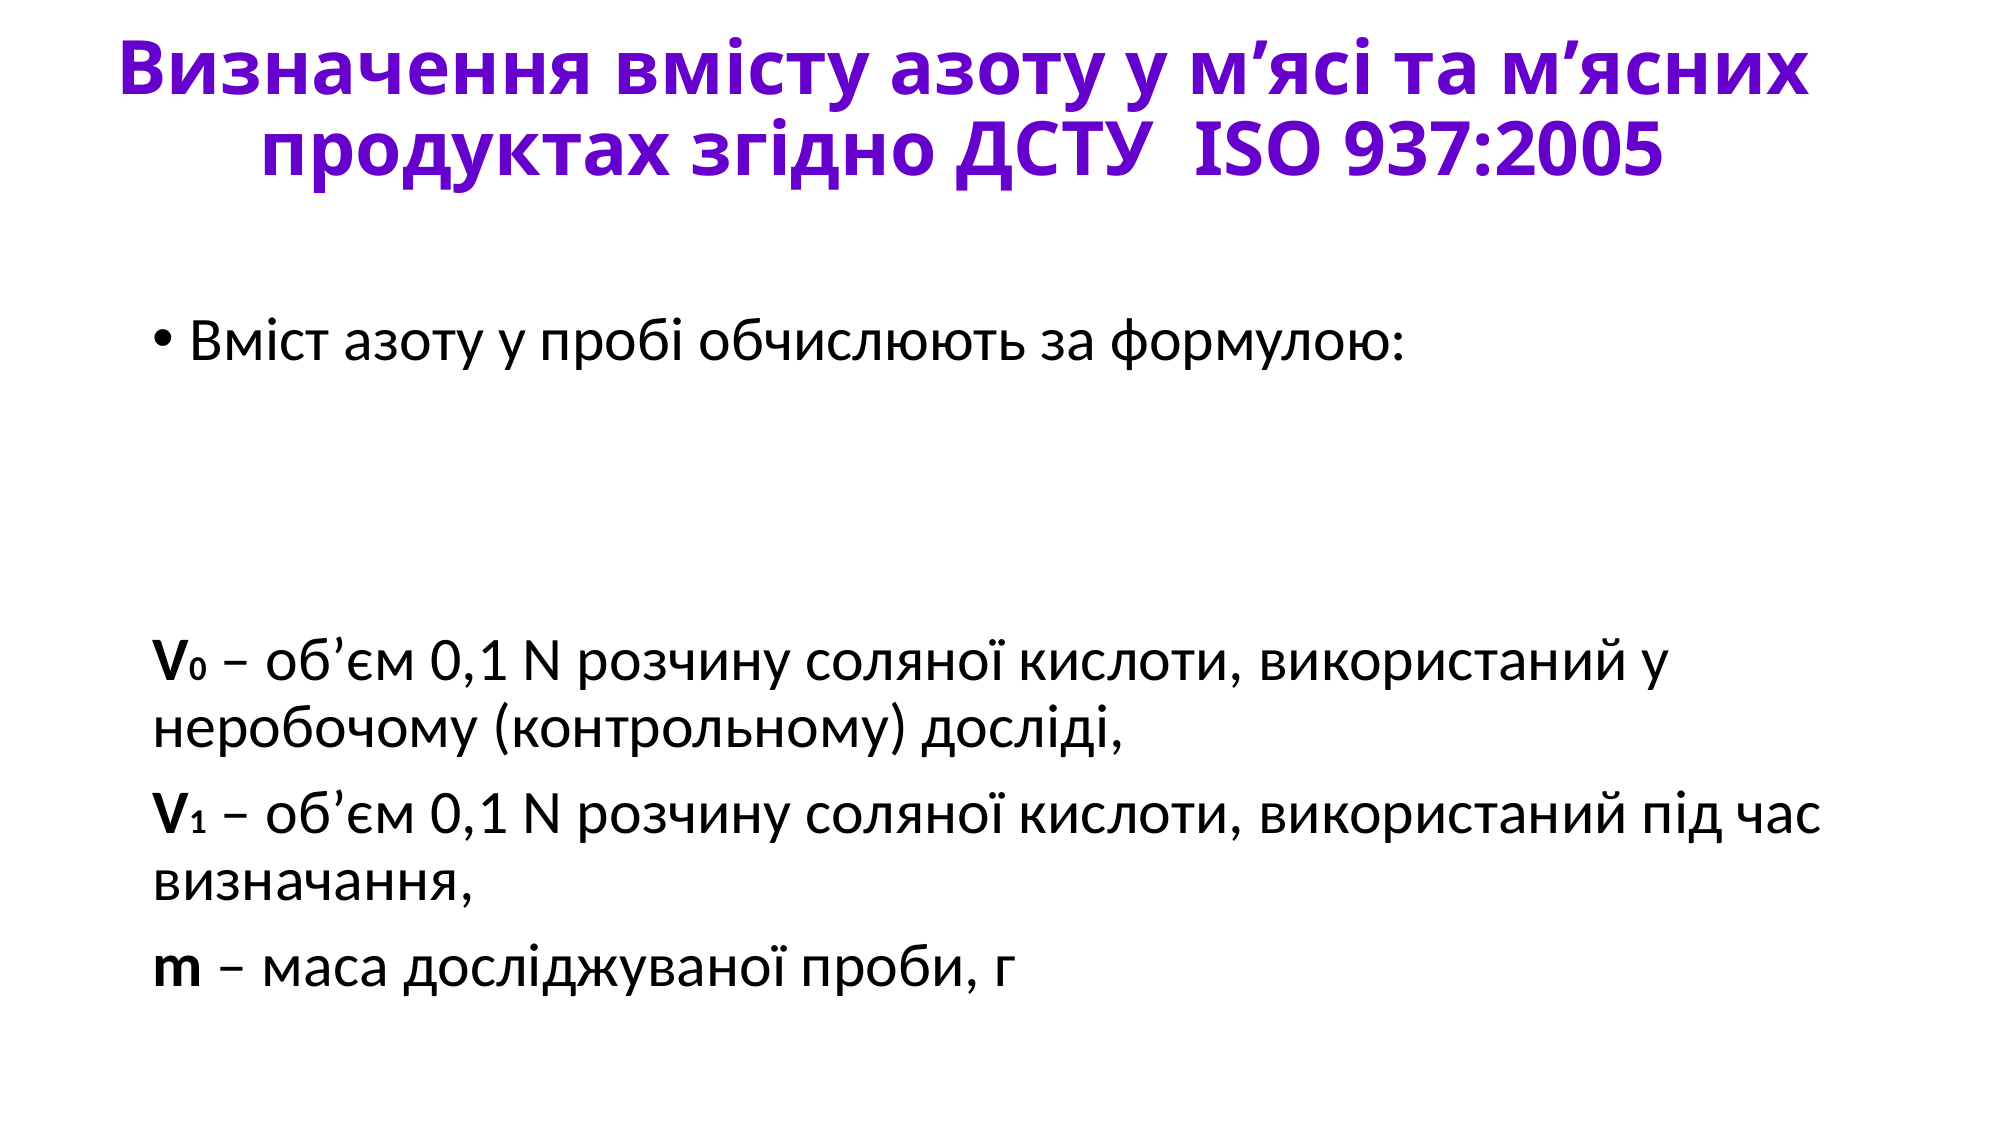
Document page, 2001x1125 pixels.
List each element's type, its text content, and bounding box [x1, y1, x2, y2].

title Визначення вмісту азоту у м’ясі та м’ясних продуктах згідно ДСТУ ІSO 937:2005 [84, 19, 1842, 203]
